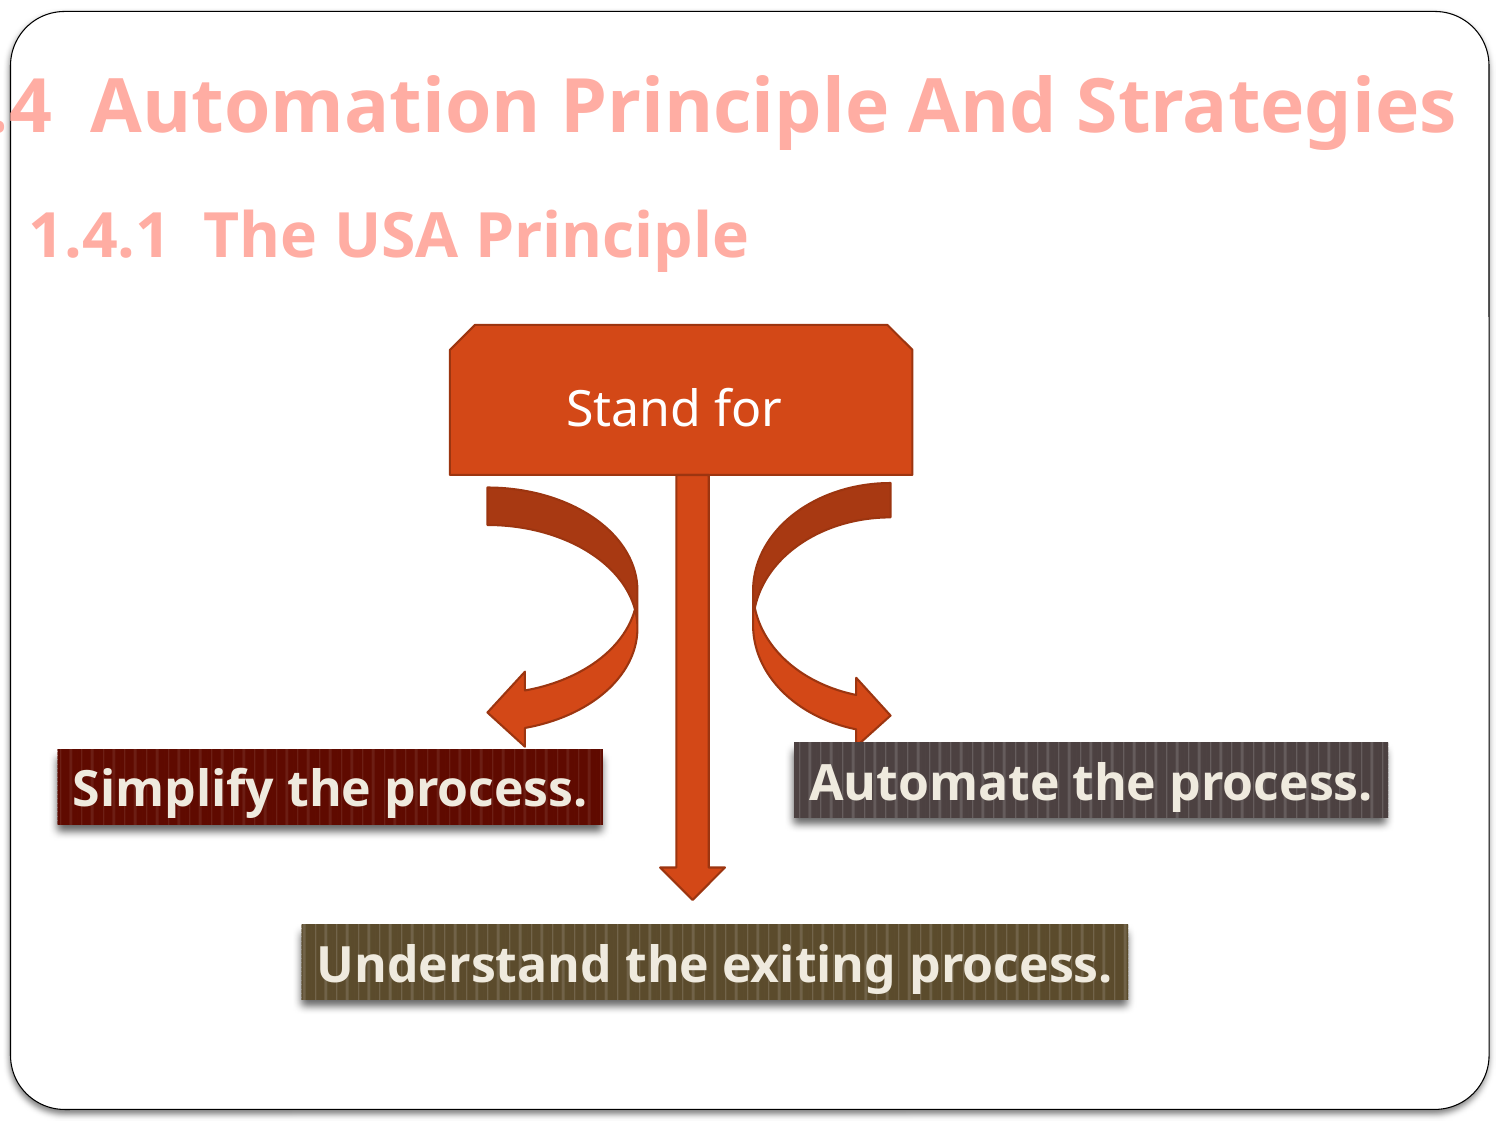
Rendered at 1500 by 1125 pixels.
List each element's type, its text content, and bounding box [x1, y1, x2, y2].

text_box Automate the process. [794, 742, 1389, 818]
text_box [486, 486, 639, 748]
text_box Simplify the process. [57, 749, 603, 825]
text_box 1.4 Automation Principle And Strategies [0, 49, 1474, 155]
text_box Stand for [448, 323, 914, 476]
text_box [752, 481, 892, 742]
text_box Understand the exiting process. [301, 924, 1129, 1000]
text_box [659, 473, 726, 901]
text_box 1.4.1 The USA Principle [13, 187, 766, 278]
